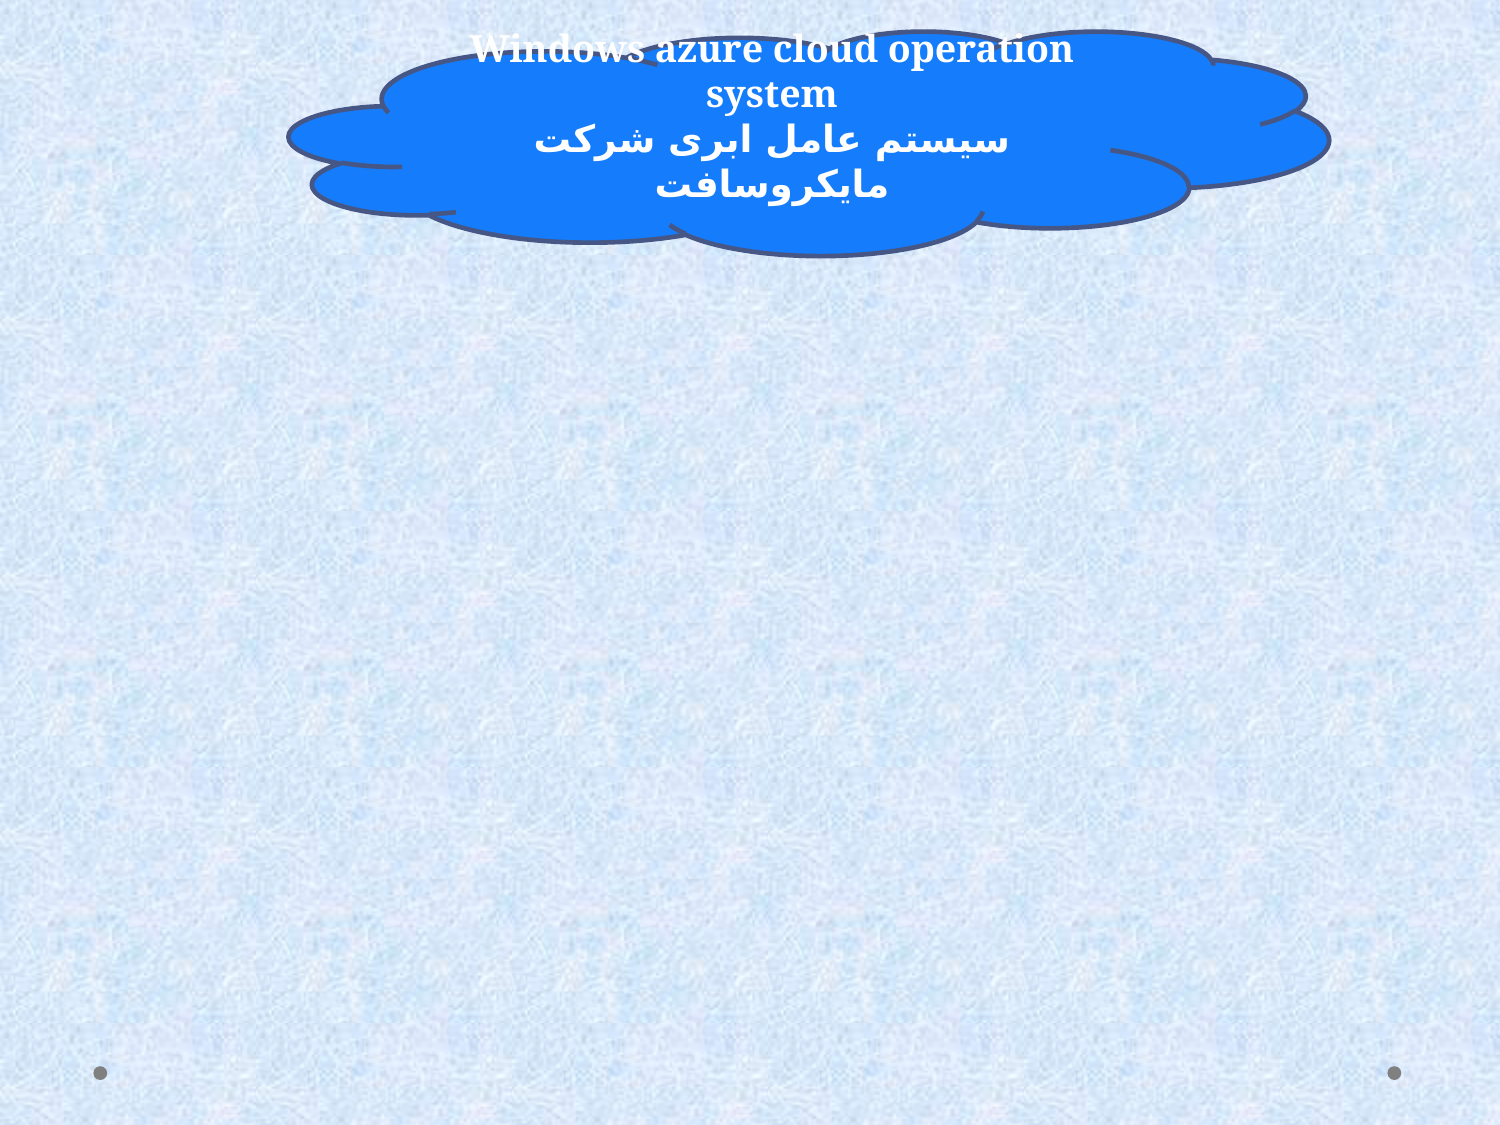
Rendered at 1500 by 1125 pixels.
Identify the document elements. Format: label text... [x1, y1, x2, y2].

text_box Windows azure cloud operation system سیستم عامل ابری شرکت مایکروسافت [286, 29, 1332, 259]
picture [0, 0, 1500, 1125]
